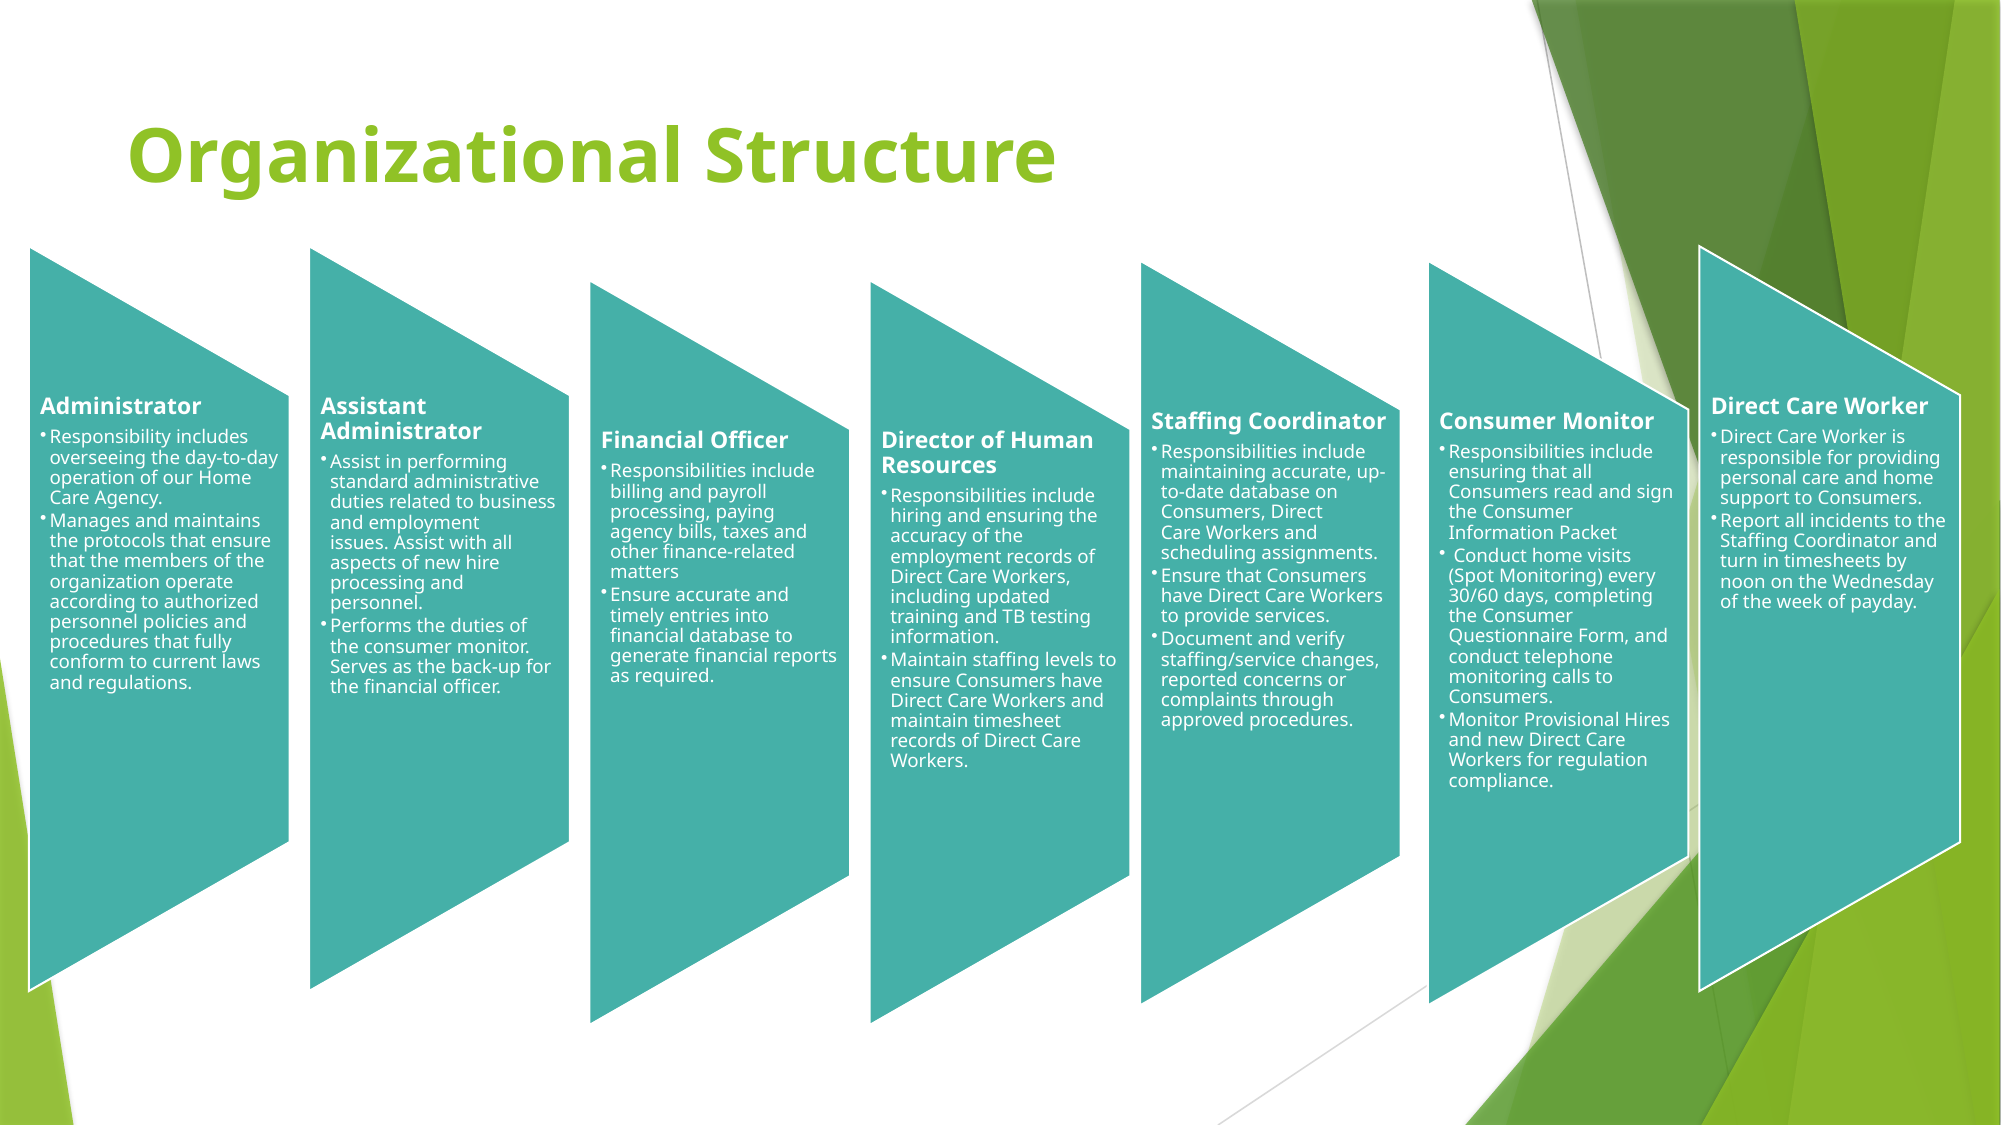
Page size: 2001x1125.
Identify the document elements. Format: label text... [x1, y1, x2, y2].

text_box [308, 245, 571, 992]
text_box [1698, 245, 1961, 992]
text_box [28, 245, 291, 992]
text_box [869, 279, 1131, 1026]
title Organizational Structure [111, 99, 1522, 317]
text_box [1427, 260, 1689, 1006]
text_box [1139, 260, 1402, 1006]
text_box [588, 279, 851, 1026]
